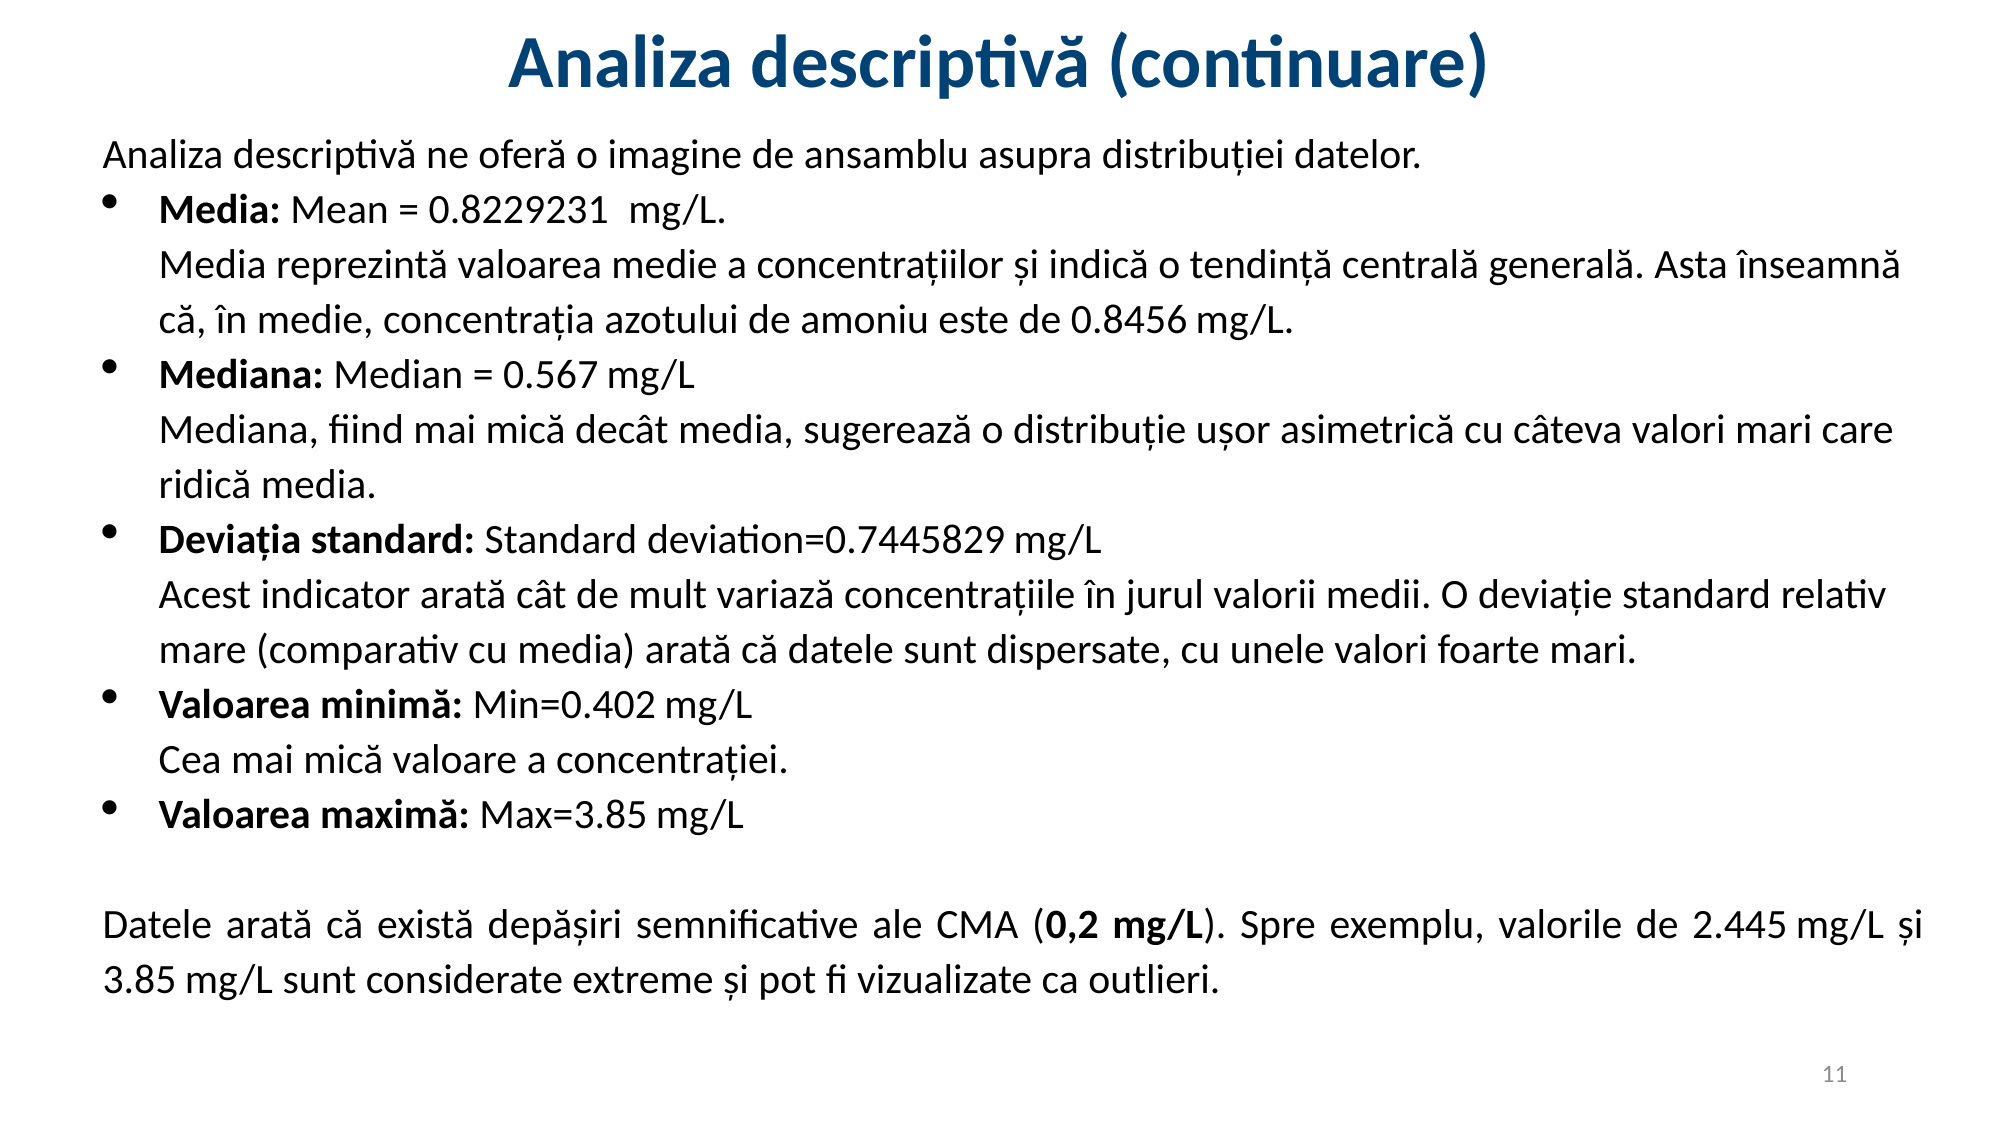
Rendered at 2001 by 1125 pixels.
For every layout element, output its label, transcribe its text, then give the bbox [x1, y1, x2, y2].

slide_number 11 [1412, 1042, 1863, 1103]
list Analiza descriptivă ne oferă o imagine de ansamblu asupra distribuției datelor. Media: Mean = 0.8229231 mg/L. Media reprezintă valoarea medie a concentrațiilor și indică o tendință centrală generală. Asta înseamnă că, în medie, concentrația azotului de amoniu este de 0.8456 mg/L. Mediana: Median = 0.567 mg/L Mediana, fiind mai mică decât media, sugerează o distribuție ușor asimetrică cu câteva valori mari care ridică media. Deviația standard: Standard deviation=0.7445829 mg/L Acest indicator arată cât de mult variază concentrațiile în jurul valorii medii. O deviație standard relativ mare (comparativ cu media) arată că datele sunt dispersate, cu unele valori foarte mari. Valoarea minimă: Min=0.402 mg/L Cea mai mică valoare a concentrației. Valoarea maximă: Max=3.85 mg/L Datele arată că există depășiri semnificative ale CMA (0,2 mg/L). Spre exemplu, valorile de 2.445 mg/L și 3.85 mg/L sunt considerate extreme și pot fi vizualizate ca outlieri. [87, 114, 1940, 1043]
title Analiza descriptivă (continuare) [137, 0, 1863, 114]
